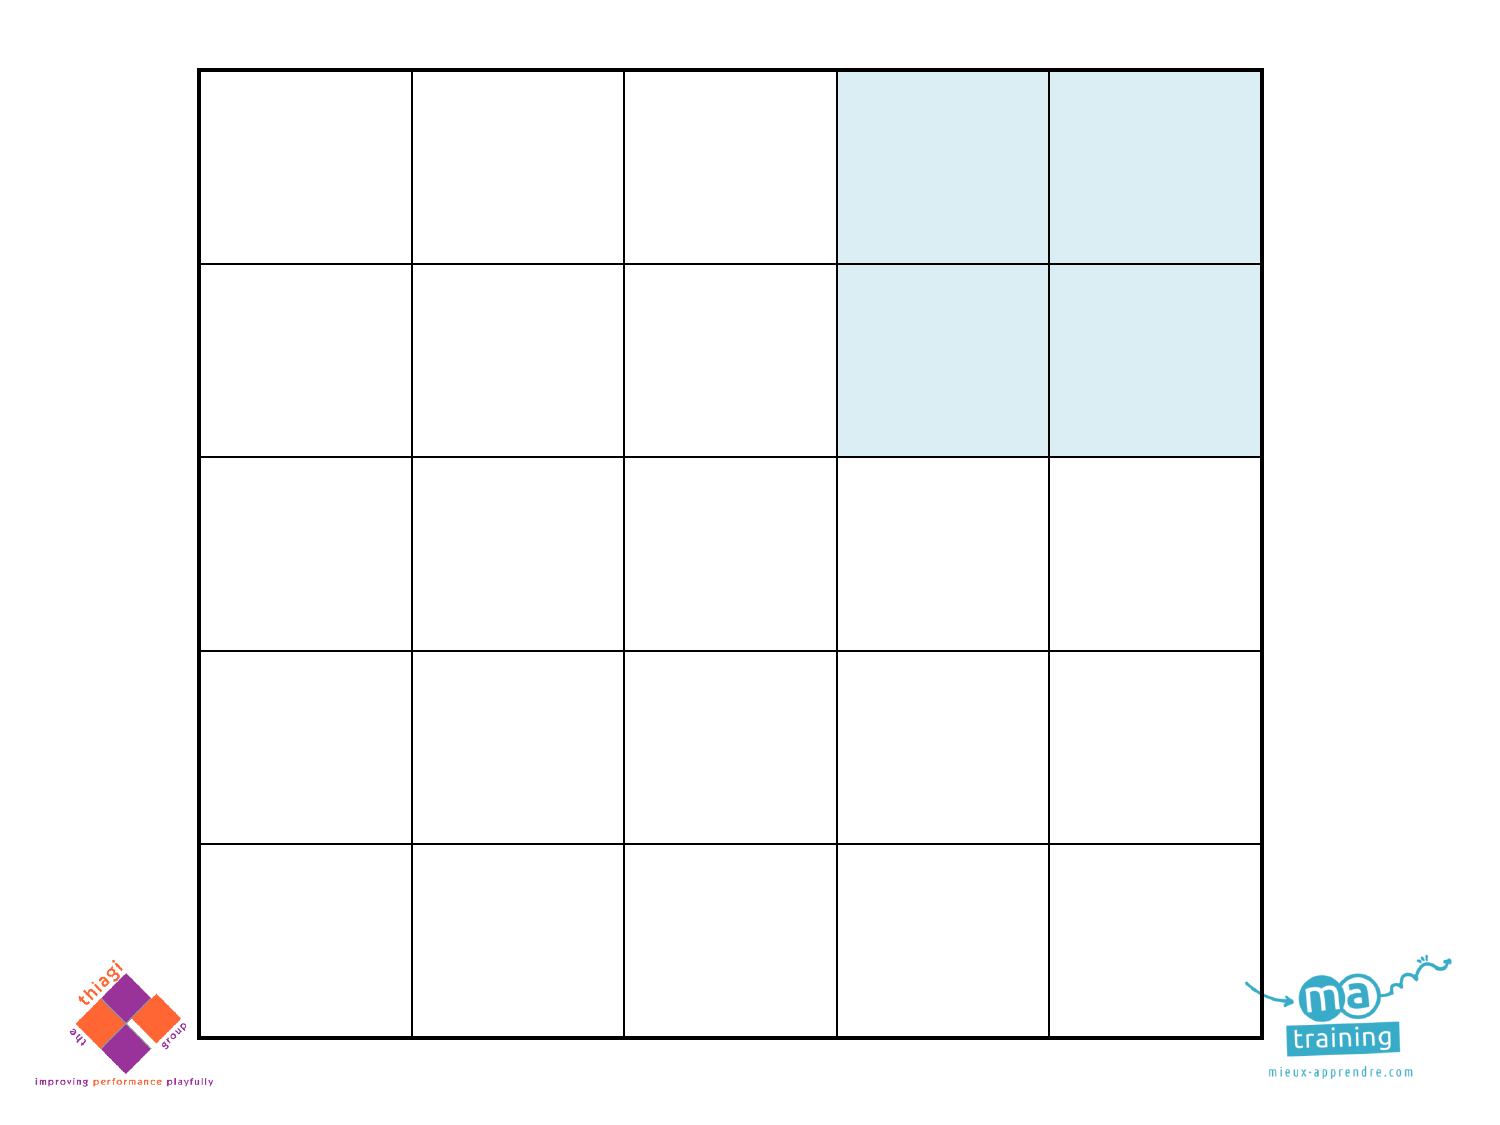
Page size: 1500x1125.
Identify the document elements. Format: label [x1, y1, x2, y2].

table_cell [1050, 265, 1260, 456]
table_cell [625, 458, 836, 650]
table_header [625, 72, 836, 263]
table_cell [838, 845, 1048, 1036]
table_header [413, 72, 623, 263]
picture [1230, 937, 1467, 1094]
table_cell [201, 652, 411, 843]
table_cell [838, 265, 1048, 456]
table_cell [1050, 652, 1260, 843]
table_cell [413, 845, 623, 1036]
table_header [1050, 72, 1260, 263]
table_header [838, 72, 1048, 263]
table_cell [1050, 458, 1260, 650]
table_cell [1050, 845, 1260, 1036]
table_cell [201, 845, 411, 1036]
table_cell [625, 652, 836, 843]
table_cell [201, 458, 411, 650]
table_cell [625, 845, 836, 1036]
table_header [201, 72, 411, 263]
table_cell [625, 265, 836, 456]
table_cell [413, 652, 623, 843]
table_cell [201, 265, 411, 456]
table_cell [838, 652, 1048, 843]
picture [35, 960, 213, 1087]
table_cell [838, 458, 1048, 650]
table_cell [413, 458, 623, 650]
table_cell [413, 265, 623, 456]
